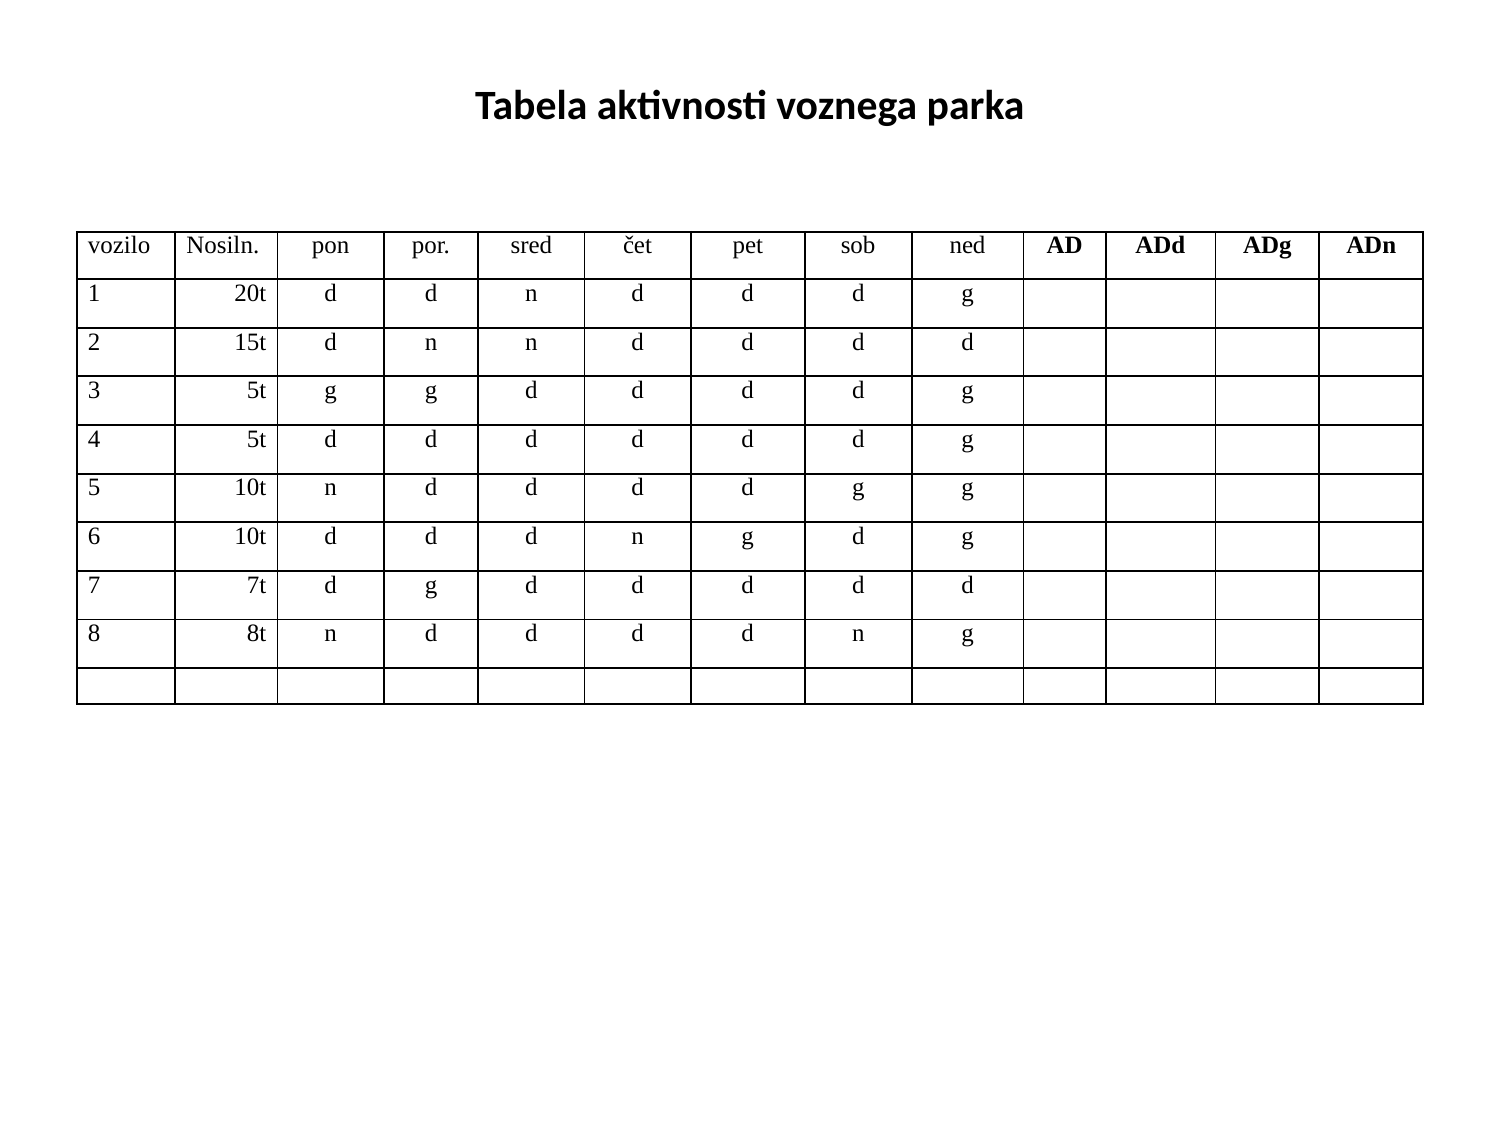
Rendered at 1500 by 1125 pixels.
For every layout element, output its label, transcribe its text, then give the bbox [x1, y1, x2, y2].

table_cell 7t [176, 572, 277, 619]
table_cell 1 [78, 280, 174, 327]
table_cell [1107, 329, 1215, 375]
table_cell n [585, 523, 690, 570]
table_cell d [479, 572, 584, 619]
table_cell [1024, 669, 1105, 703]
table_cell d [385, 475, 477, 521]
table_cell [1320, 669, 1422, 703]
table_cell g [385, 572, 477, 619]
table_cell g [913, 377, 1023, 424]
table_cell [479, 669, 584, 703]
table_cell n [278, 620, 383, 667]
table_cell d [385, 523, 477, 570]
table_cell [1024, 620, 1105, 667]
table_cell d [385, 426, 477, 473]
table_cell 10t [176, 475, 277, 521]
table_cell d [278, 280, 383, 327]
table_cell [1320, 475, 1422, 521]
table_cell g [692, 523, 804, 570]
table_cell [585, 669, 690, 703]
table_cell 6 [78, 523, 174, 570]
table_cell g [806, 475, 911, 521]
table_header ADn [1320, 233, 1422, 278]
table_cell 5t [176, 377, 277, 424]
table_cell [1024, 523, 1105, 570]
table_cell d [692, 377, 804, 424]
table_cell [176, 669, 277, 703]
table_cell [78, 669, 174, 703]
table_cell 2 [78, 329, 174, 375]
table_cell [1216, 475, 1318, 521]
table_cell [1107, 669, 1215, 703]
table_cell d [692, 426, 804, 473]
table_cell [1024, 329, 1105, 375]
table_cell [1216, 620, 1318, 667]
table_cell 7 [78, 572, 174, 619]
table_cell 5 [78, 475, 174, 521]
table_cell [1320, 523, 1422, 570]
table_header AD [1024, 233, 1105, 278]
table_header ADd [1107, 233, 1215, 278]
table_cell 10t [176, 523, 277, 570]
table_cell d [479, 523, 584, 570]
table_cell d [806, 329, 911, 375]
table_cell [1107, 280, 1215, 327]
table_cell d [585, 620, 690, 667]
table_cell d [692, 280, 804, 327]
table_cell [1216, 377, 1318, 424]
table_cell 5t [176, 426, 277, 473]
table_header por. [385, 233, 477, 278]
table_cell [1320, 620, 1422, 667]
table_header vozilo [78, 233, 174, 278]
title Tabela aktivnosti voznega parka [75, 45, 1425, 161]
table_cell g [913, 523, 1023, 570]
table_cell d [692, 475, 804, 521]
table_cell [806, 669, 911, 703]
table_cell d [585, 572, 690, 619]
table_cell [1107, 620, 1215, 667]
table_cell d [913, 572, 1023, 619]
table_cell [1107, 523, 1215, 570]
table_cell d [278, 329, 383, 375]
table_cell [1024, 280, 1105, 327]
table_header Nosiln. [176, 233, 277, 278]
table_cell [278, 669, 383, 703]
table_cell d [385, 280, 477, 327]
table_cell 20t [176, 280, 277, 327]
table_cell [1216, 426, 1318, 473]
table_cell d [692, 572, 804, 619]
table_cell 4 [78, 426, 174, 473]
table_header sred [479, 233, 584, 278]
table_cell [1107, 475, 1215, 521]
table_cell [1320, 426, 1422, 473]
table_cell [913, 669, 1023, 703]
table_cell [1320, 280, 1422, 327]
table_cell g [913, 620, 1023, 667]
table_cell d [585, 475, 690, 521]
table_cell d [806, 377, 911, 424]
table_cell d [278, 426, 383, 473]
table_cell d [585, 329, 690, 375]
table_cell d [385, 620, 477, 667]
table_cell d [806, 523, 911, 570]
table_cell g [385, 377, 477, 424]
table_cell [1024, 475, 1105, 521]
table_cell n [385, 329, 477, 375]
table_cell [1107, 426, 1215, 473]
table_cell d [479, 426, 584, 473]
table_cell 8t [176, 620, 277, 667]
table_cell [1107, 377, 1215, 424]
table_cell d [806, 572, 911, 619]
table_cell [692, 669, 804, 703]
table_cell [1216, 280, 1318, 327]
table_cell n [806, 620, 911, 667]
table_cell d [585, 377, 690, 424]
table_header ned [913, 233, 1023, 278]
table_cell d [692, 620, 804, 667]
table_cell [1216, 572, 1318, 619]
table_header sob [806, 233, 911, 278]
table_cell g [913, 426, 1023, 473]
table_cell n [479, 280, 584, 327]
table_cell n [278, 475, 383, 521]
table_cell d [585, 280, 690, 327]
table_cell n [479, 329, 584, 375]
table_cell d [479, 377, 584, 424]
table_cell g [913, 280, 1023, 327]
table_header čet [585, 233, 690, 278]
table_cell 3 [78, 377, 174, 424]
table_cell [1216, 523, 1318, 570]
table_cell d [479, 475, 584, 521]
table_cell d [806, 426, 911, 473]
table_cell [1320, 329, 1422, 375]
table_cell [1024, 377, 1105, 424]
table_cell d [692, 329, 804, 375]
table_cell [385, 669, 477, 703]
table_cell d [278, 523, 383, 570]
table_cell g [913, 475, 1023, 521]
table_cell 8 [78, 620, 174, 667]
table_cell d [278, 572, 383, 619]
table_header ADg [1216, 233, 1318, 278]
table_cell d [913, 329, 1023, 375]
table_cell 15t [176, 329, 277, 375]
table_cell [1216, 329, 1318, 375]
table_cell [1107, 572, 1215, 619]
table_cell d [585, 426, 690, 473]
table_cell [1024, 426, 1105, 473]
table_cell g [278, 377, 383, 424]
table_cell d [479, 620, 584, 667]
table_header pon [278, 233, 383, 278]
table_cell [1216, 669, 1318, 703]
table_cell [1320, 377, 1422, 424]
table_cell d [806, 280, 911, 327]
table_cell [1320, 572, 1422, 619]
table_header pet [692, 233, 804, 278]
table_cell [1024, 572, 1105, 619]
